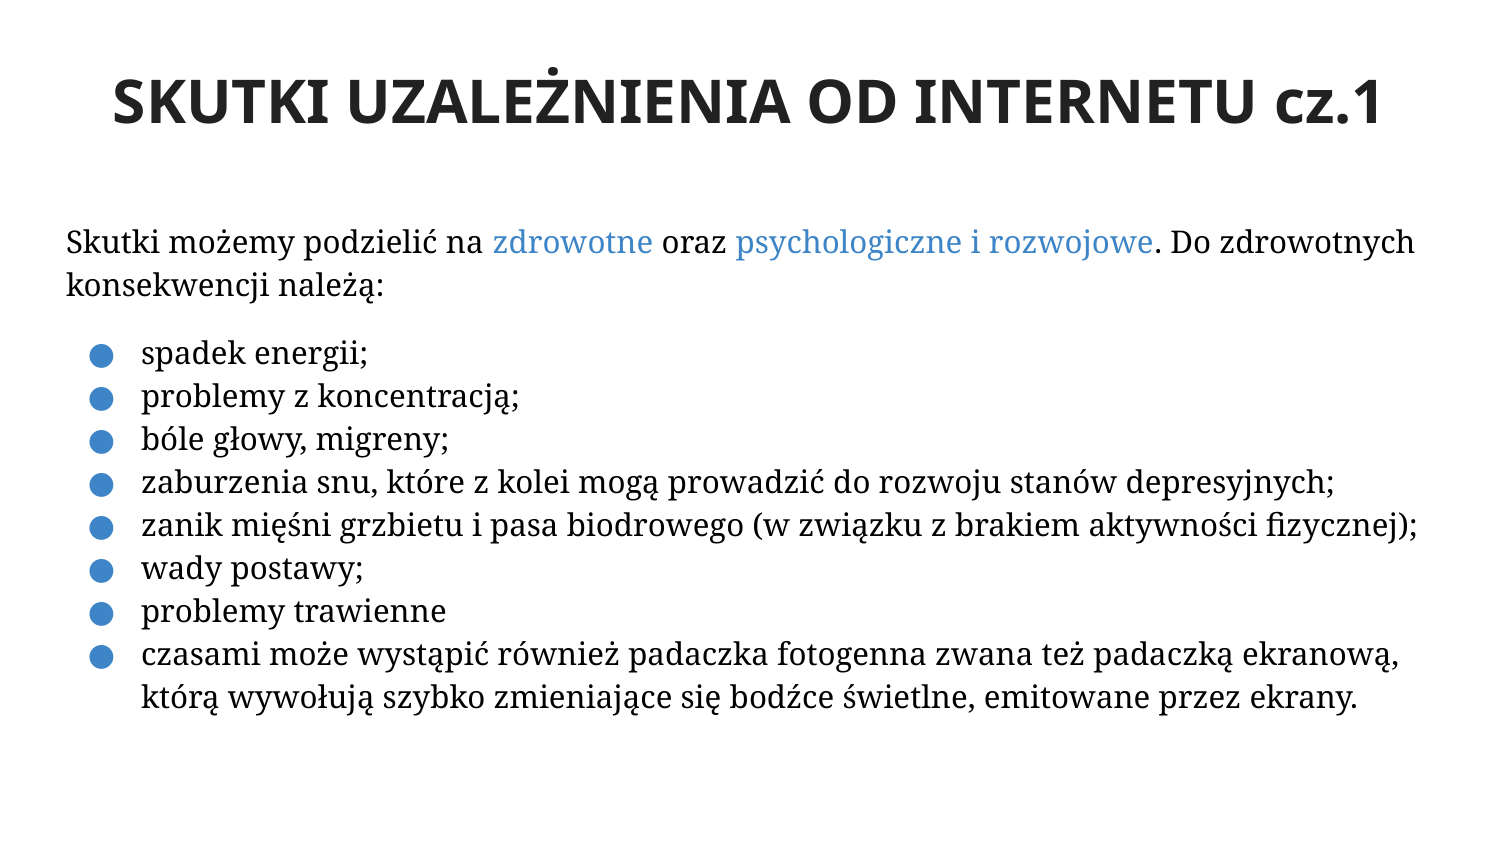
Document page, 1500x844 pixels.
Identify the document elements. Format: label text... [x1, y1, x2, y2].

list Skutki możemy podzielić na zdrowotne oraz psychologiczne i rozwojowe. Do zdrowotnych konsekwencji należą: spadek energii; problemy z koncentracją; bóle głowy, migreny; zaburzenia snu, które z kolei mogą prowadzić do rozwoju stanów depresyjnych; zanik mięśni grzbietu i pasa biodrowego (w związku z brakiem aktywności fizycznej); wady postawy; problemy trawienne czasami może wystąpić również padaczka fotogenna zwana też padaczką ekranową, którą wywołują szybko zmieniające się bodźce świetlne, emitowane przez ekrany. [51, 201, 1449, 750]
title SKUTKI UZALEŻNIENIA OD INTERNETU cz.1 [51, 48, 1449, 180]
